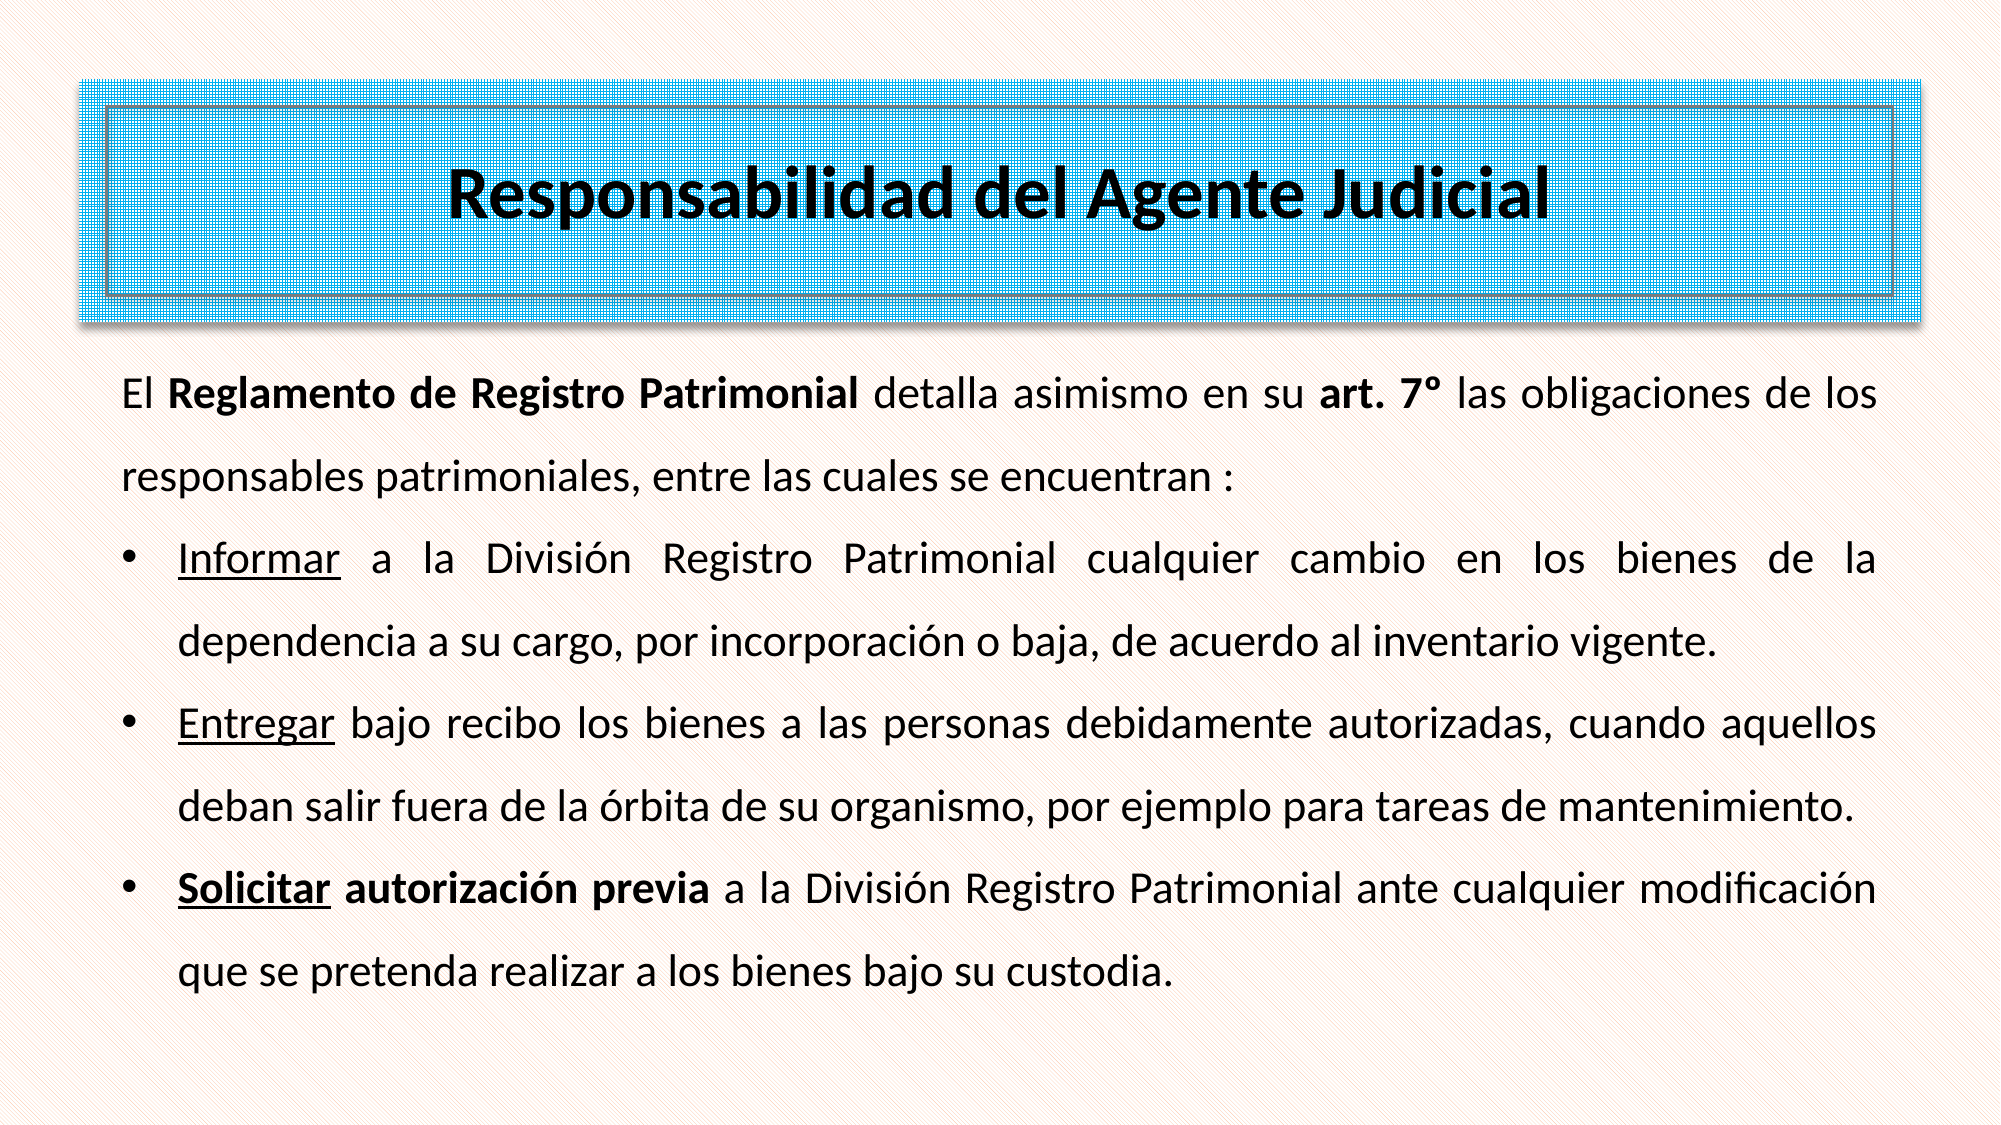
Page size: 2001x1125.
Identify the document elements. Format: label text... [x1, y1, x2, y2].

text_box [106, 106, 1894, 296]
text_box El Reglamento de Registro Patrimonial detalla asimismo en su art. 7º las obligaciones de los responsables patrimoniales, entre las cuales se encuentran : Informar a la División Registro Patrimonial cualquier cambio en los bienes de la dependencia a su cargo, por incorporación o baja, de acuerdo al inventario vigente. Entregar bajo recibo los bienes a las personas debidamente autorizadas, cuando aquellos deban salir fuera de la órbita de su organismo, por ejemplo para tareas de mantenimiento. Solicitar autorización previa a la División Registro Patrimonial ante cualquier modificación que se pretenda realizar a los bienes bajo su custodia. [106, 328, 1894, 1023]
text_box Responsabilidad del Agente Judicial [131, 160, 1868, 241]
text_box [77, 77, 1922, 324]
text_box [0, 0, 2000, 1125]
